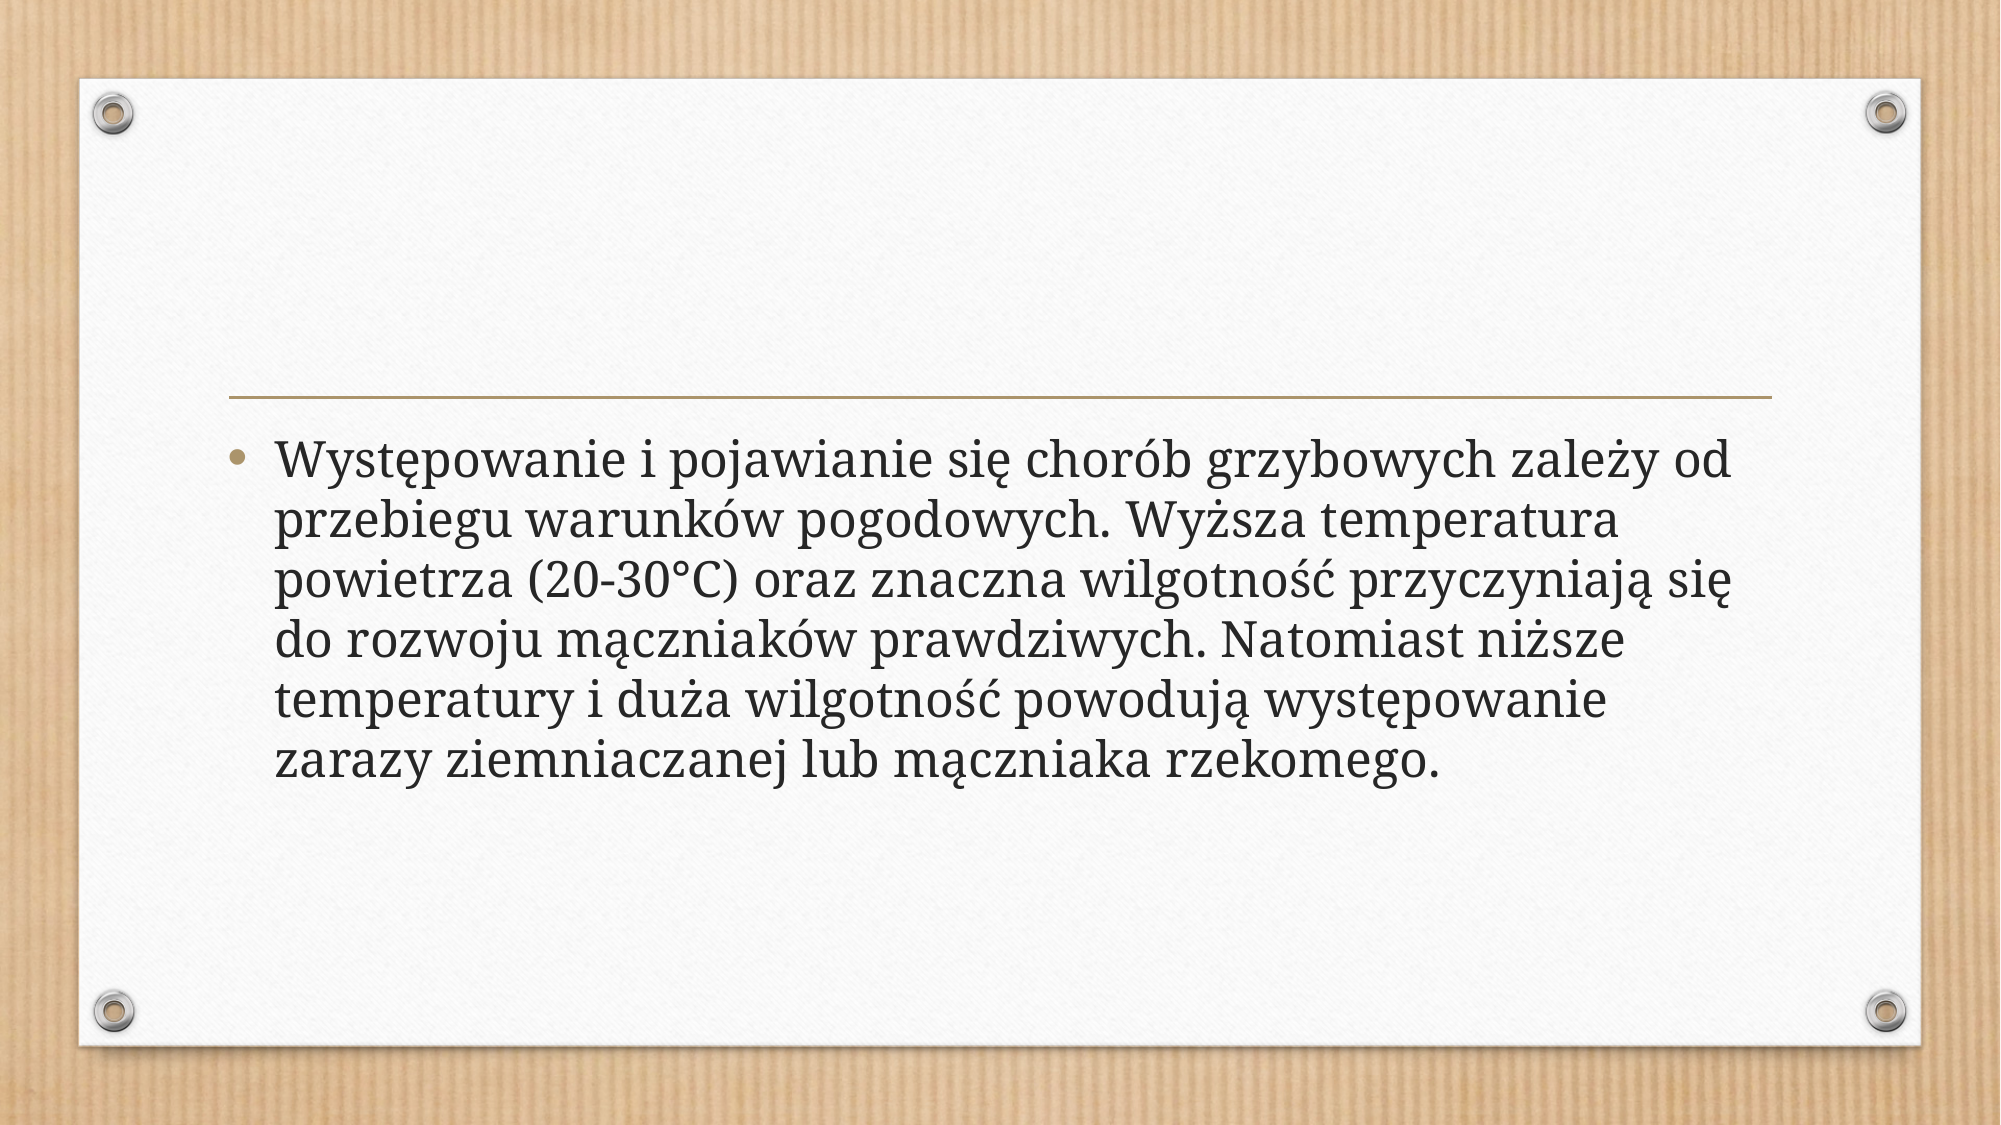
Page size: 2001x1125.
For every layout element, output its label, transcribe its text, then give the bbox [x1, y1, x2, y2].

list Występowanie i pojawianie się chorób grzybowych zależy od przebiegu warunków pogodowych. Wyższa temperatura powietrza (20-30°C) oraz znaczna wilgotność przyczyniają się do rozwoju mączniaków prawdziwych. Natomiast niższe temperatury i duża wilgotność powodują występowanie zarazy ziemniaczanej lub mączniaka rzekomego. [212, 419, 1788, 964]
picture [0, 0, 2001, 1125]
